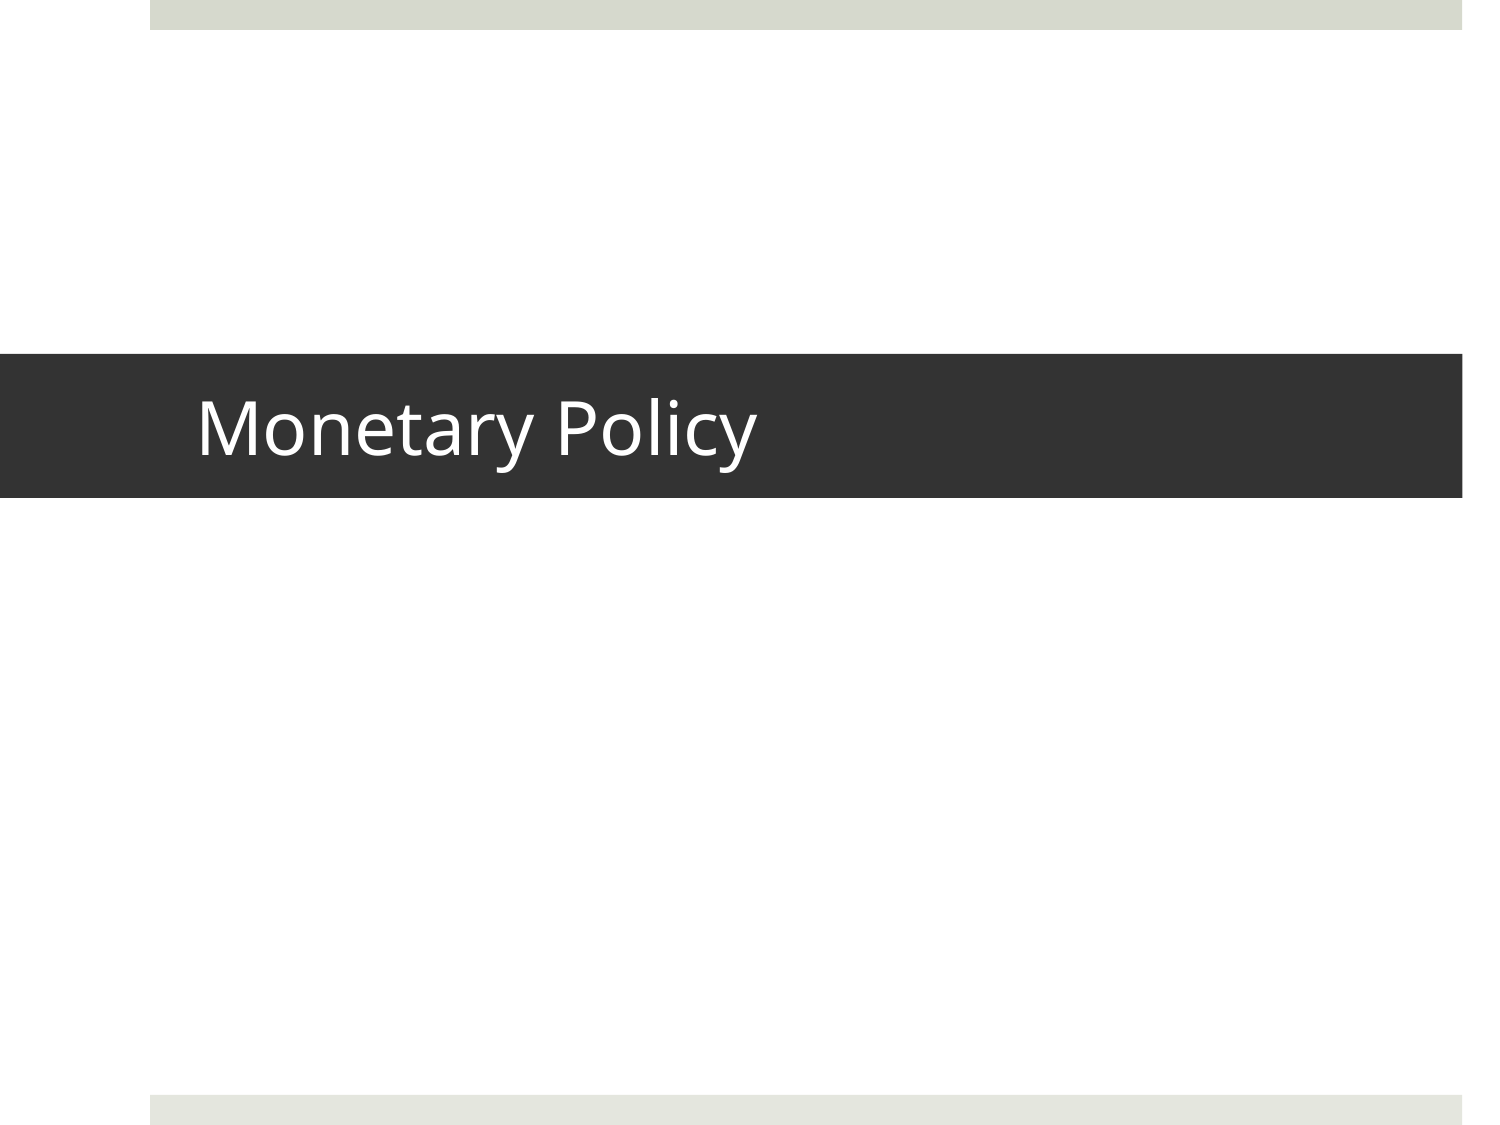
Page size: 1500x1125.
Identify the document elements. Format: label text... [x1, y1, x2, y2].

title Monetary Policy [0, 353, 1463, 498]
